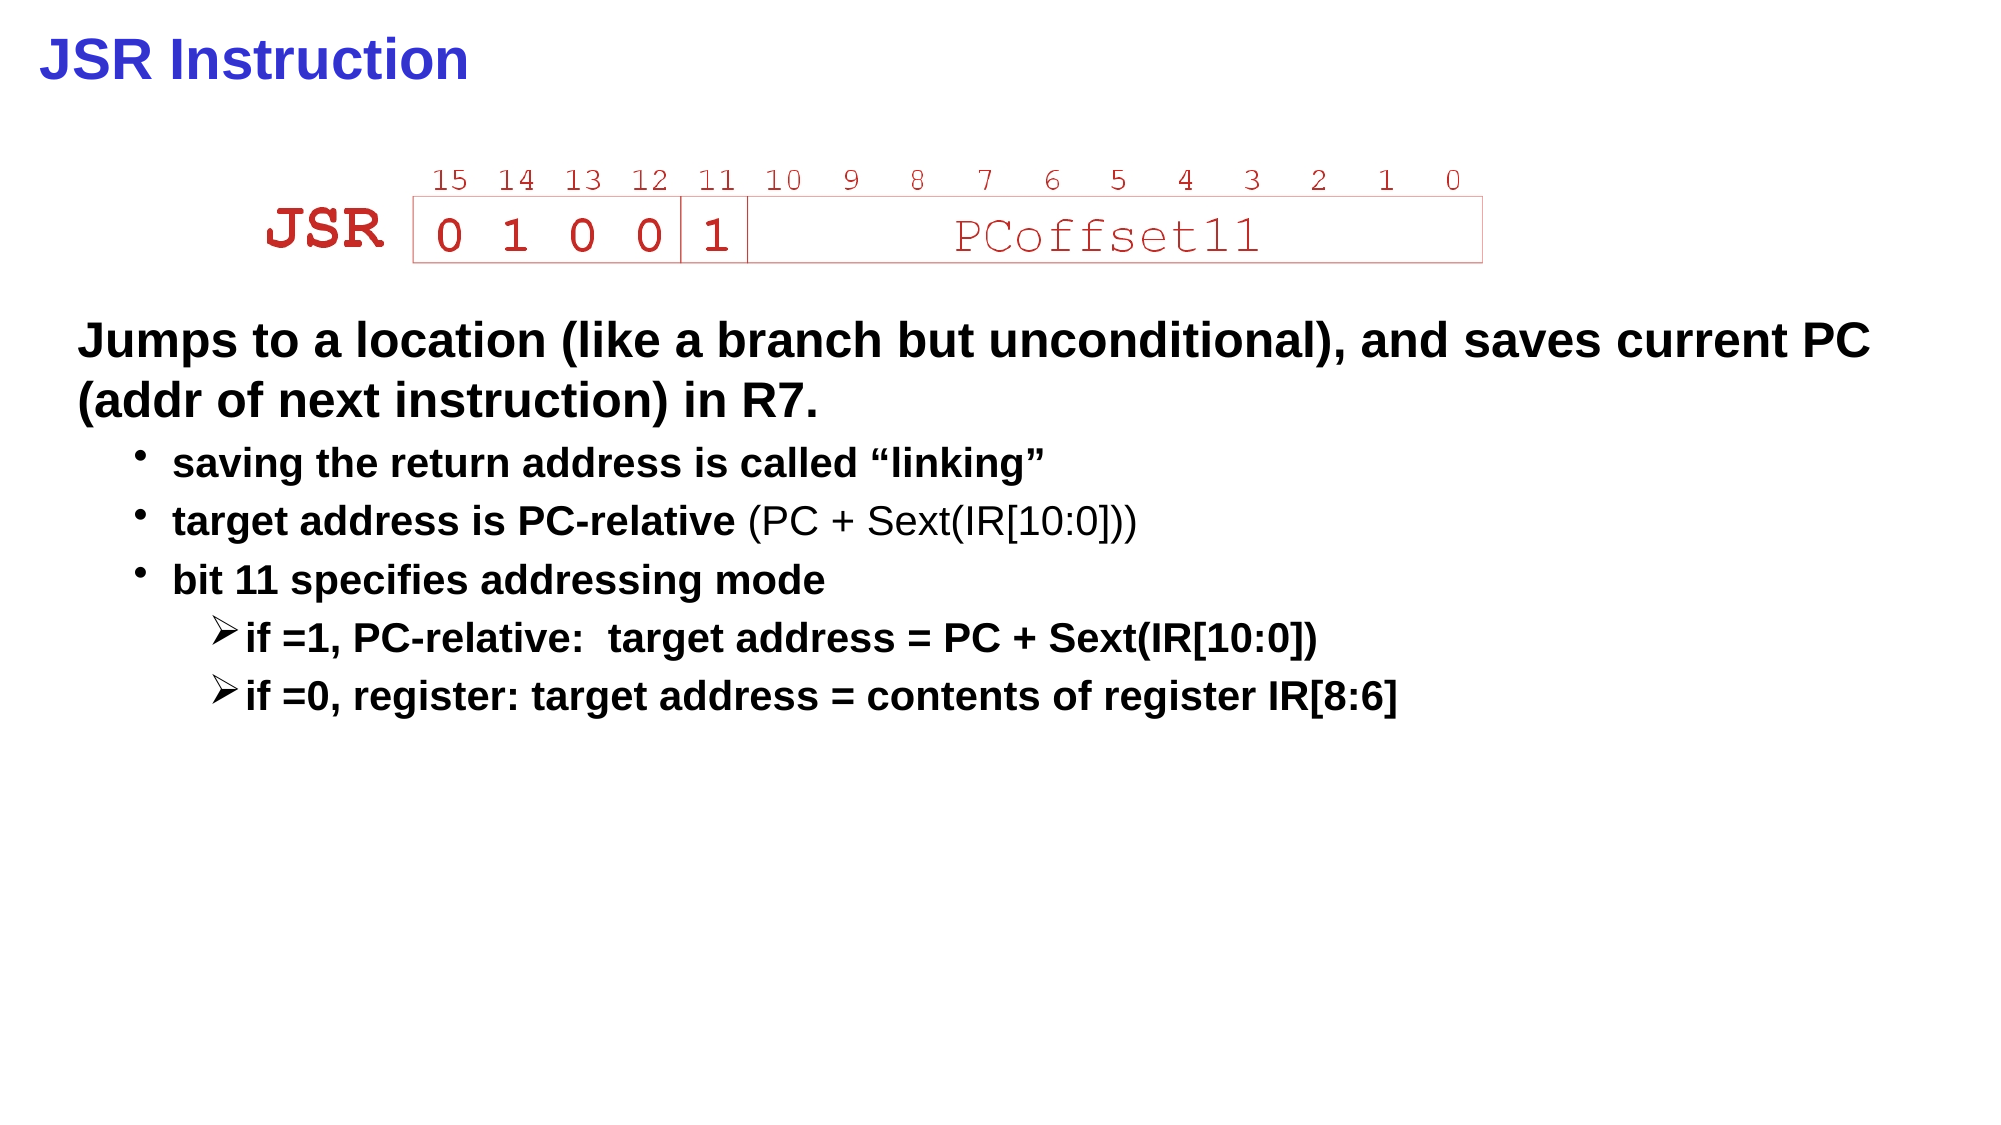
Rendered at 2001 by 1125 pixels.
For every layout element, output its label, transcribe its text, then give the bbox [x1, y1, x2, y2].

list Jumps to a location (like a branch but unconditional), and saves current PC (addr of next instruction) in R7. saving the return address is called “linking” target address is PC-relative (PC + Sext(IR[10:0])) bit 11 specifies addressing mode if =1, PC-relative: target address = PC + Sext(IR[10:0]) if =0, register: target address = contents of register IR[8:6] [62, 299, 1900, 1000]
title JSR Instruction [24, 12, 1925, 100]
picture [262, 162, 1484, 275]
